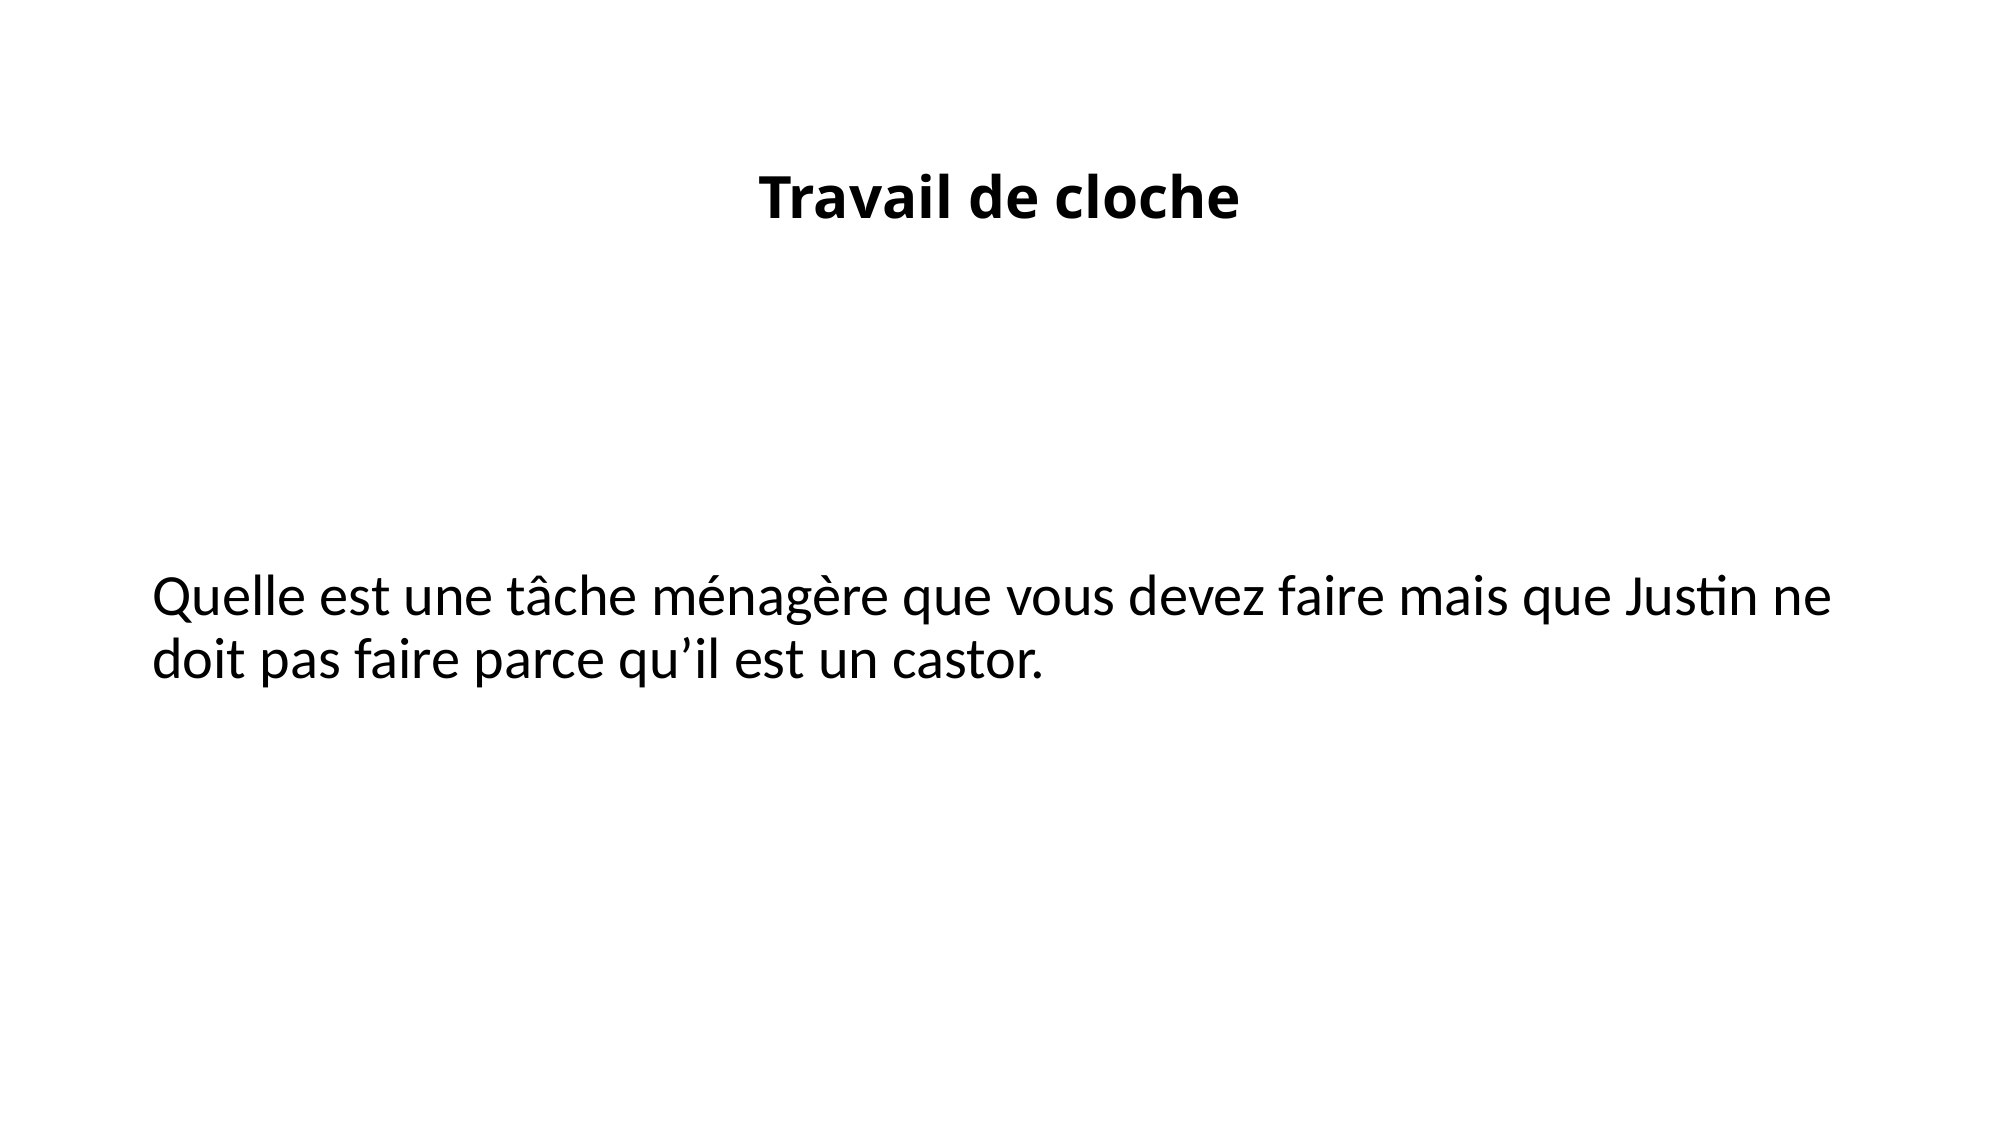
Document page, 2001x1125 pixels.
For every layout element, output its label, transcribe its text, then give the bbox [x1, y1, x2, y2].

list Quelle est une tâche ménagère que vous devez faire mais que Justin ne doit pas faire parce qu’il est un castor. [137, 299, 1863, 1014]
title Travail de cloche [137, 59, 1863, 278]
